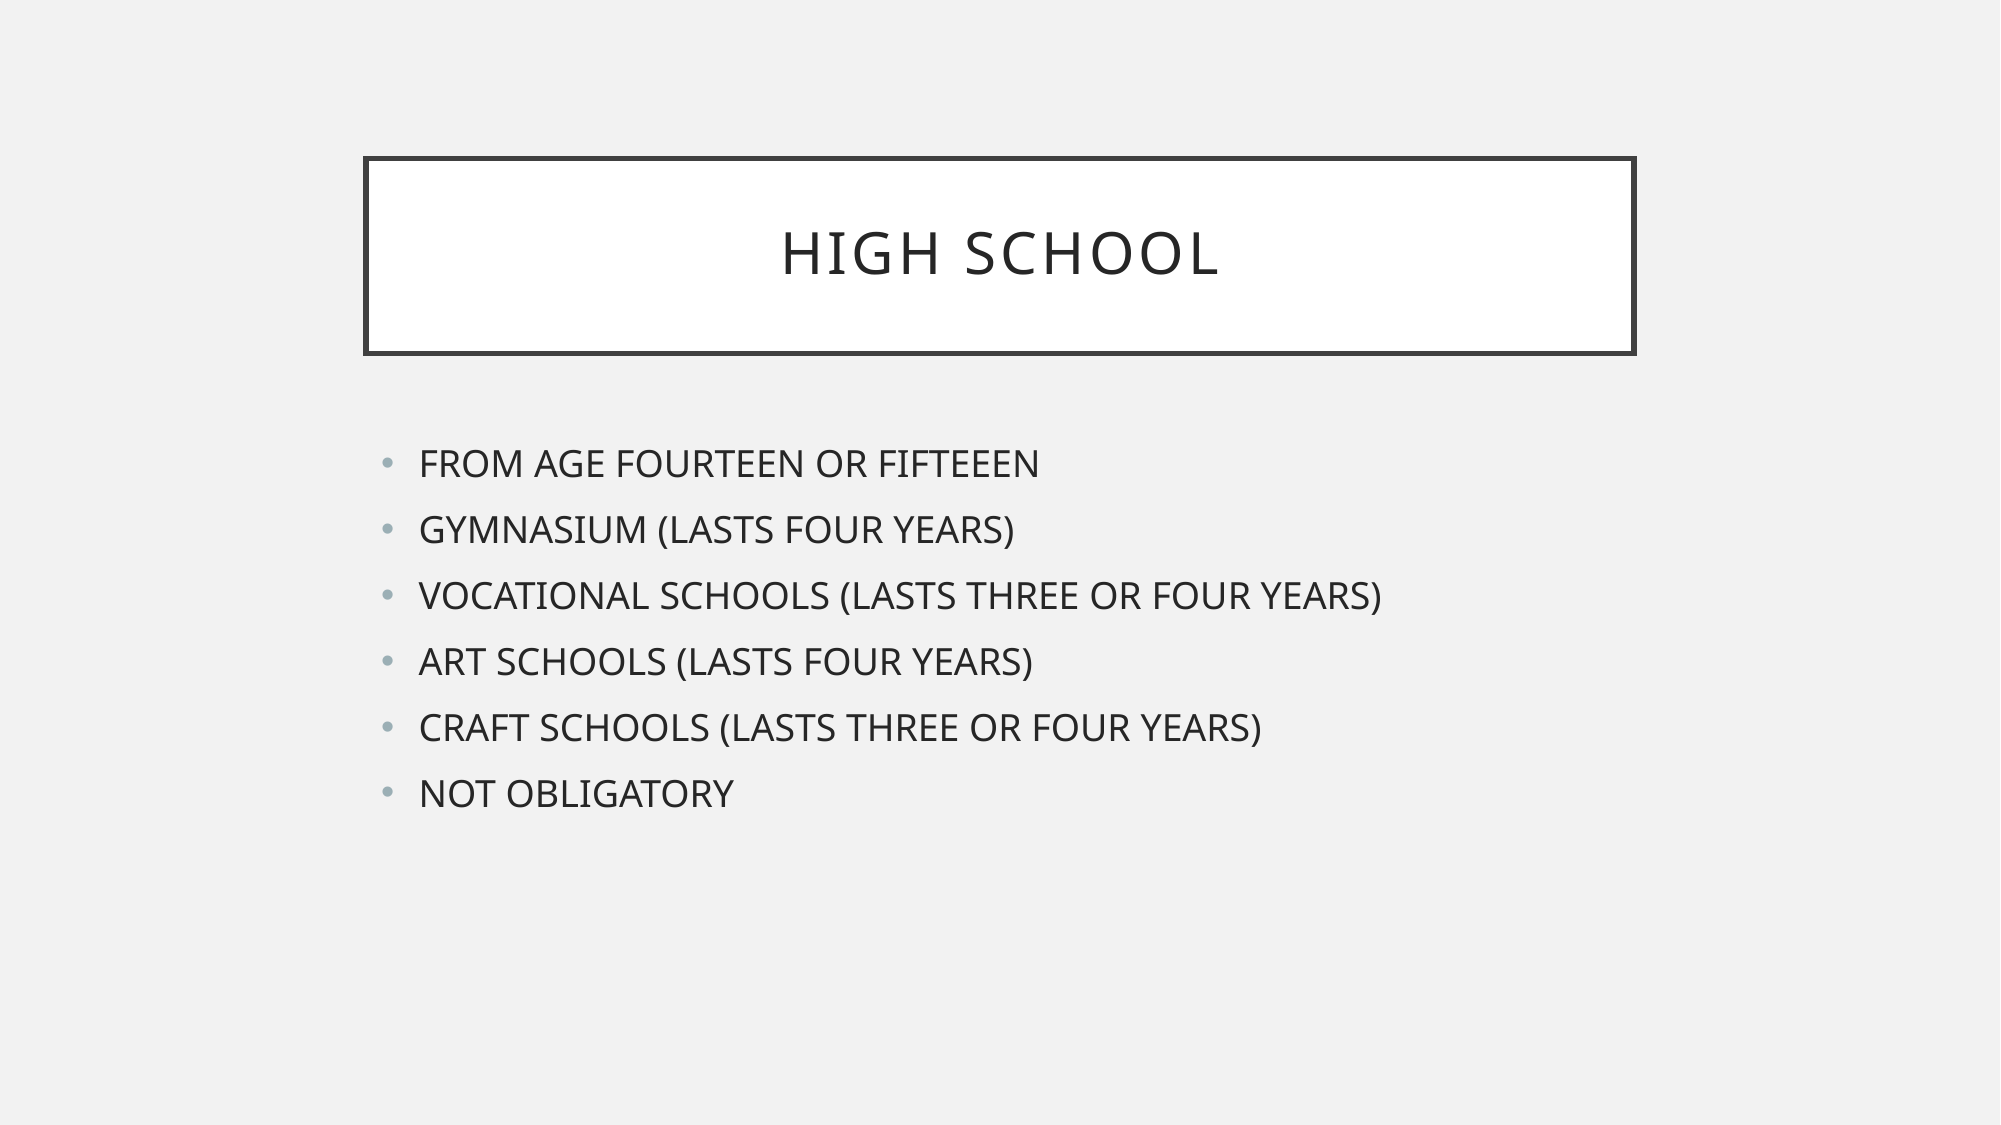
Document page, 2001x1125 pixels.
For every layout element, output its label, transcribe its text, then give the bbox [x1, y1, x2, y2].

title HIGH SCHOOL [363, 156, 1637, 356]
list FROM AGE FOURTEEN OR FIFTEEEN GYMNASIUM (LASTS FOUR YEARS) VOCATIONAL SCHOOLS (LASTS THREE OR FOUR YEARS) ART SCHOOLS (LASTS FOUR YEARS) CRAFT SCHOOLS (LASTS THREE OR FOUR YEARS) NOT OBLIGATORY [366, 432, 1634, 942]
